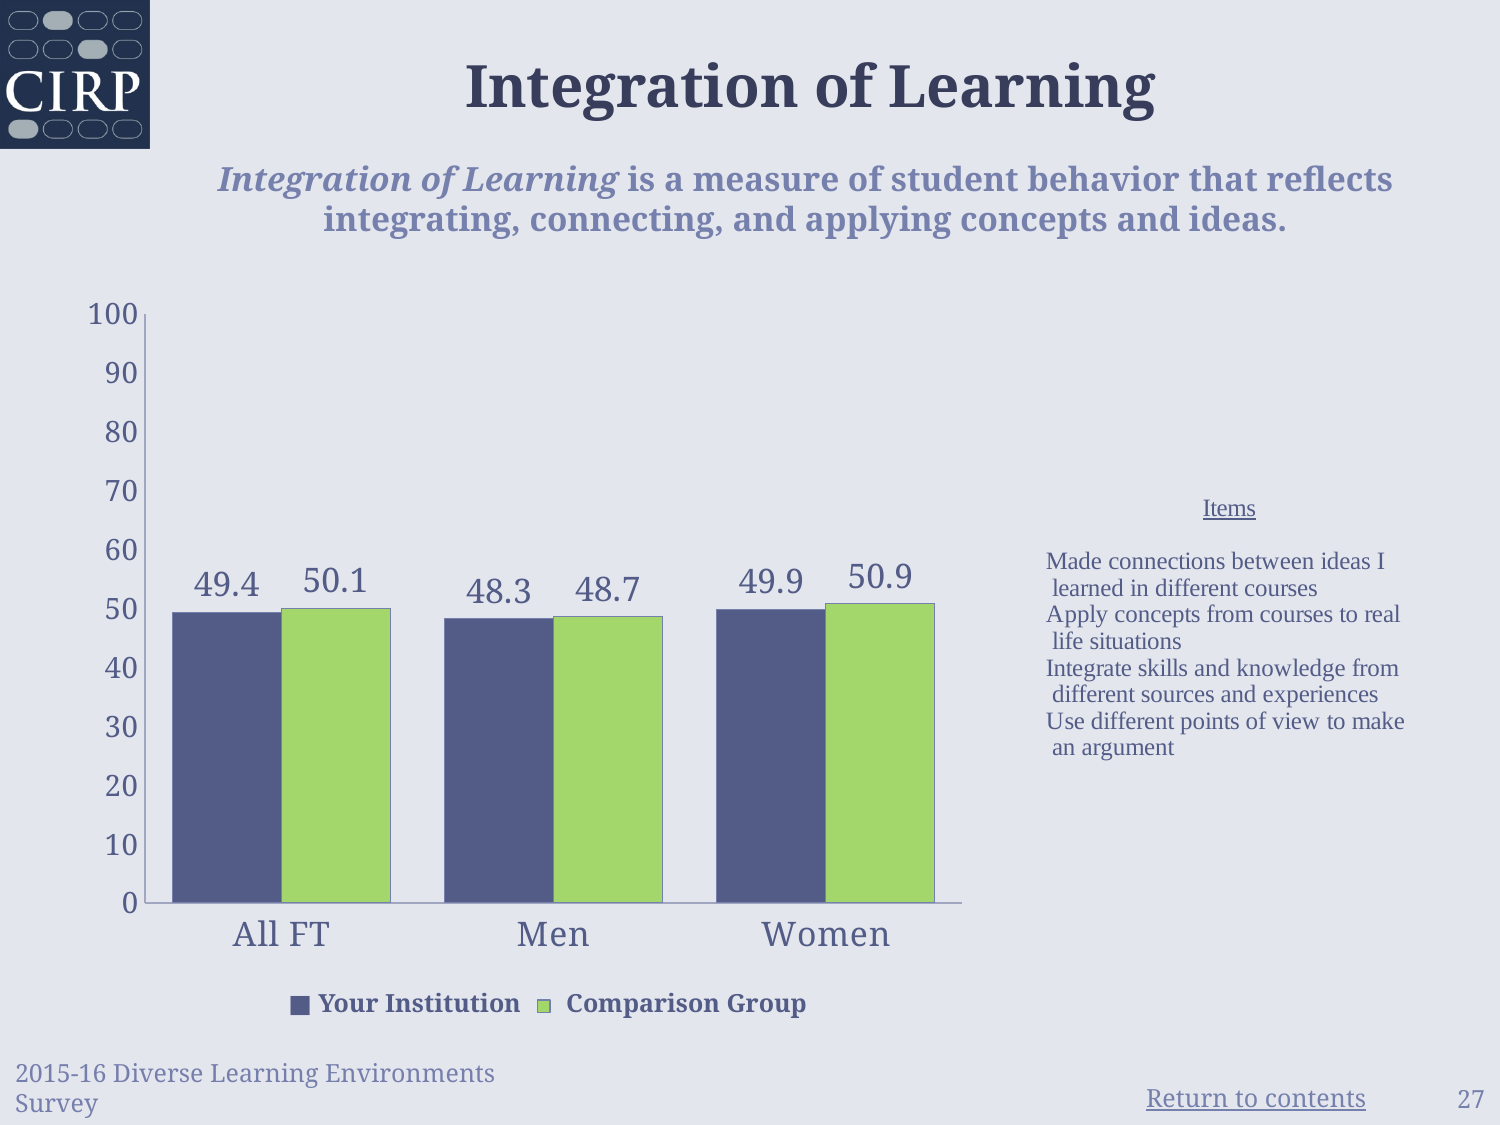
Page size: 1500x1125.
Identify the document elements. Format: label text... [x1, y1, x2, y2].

picture [0, 0, 150, 149]
chart [23, 245, 1470, 995]
text_box ■ Your Institution Comparison Group [273, 1003, 823, 1025]
title Integration of Learning Integration of Learning is a measure of student behavior that reflects integrating, connecting, and applying concepts and ideas. [149, 24, 1463, 243]
text_box [537, 1003, 550, 1013]
footer 2015-16 Diverse Learning Environments Survey [0, 1049, 513, 1125]
text_box 27 [1437, 1049, 1500, 1125]
